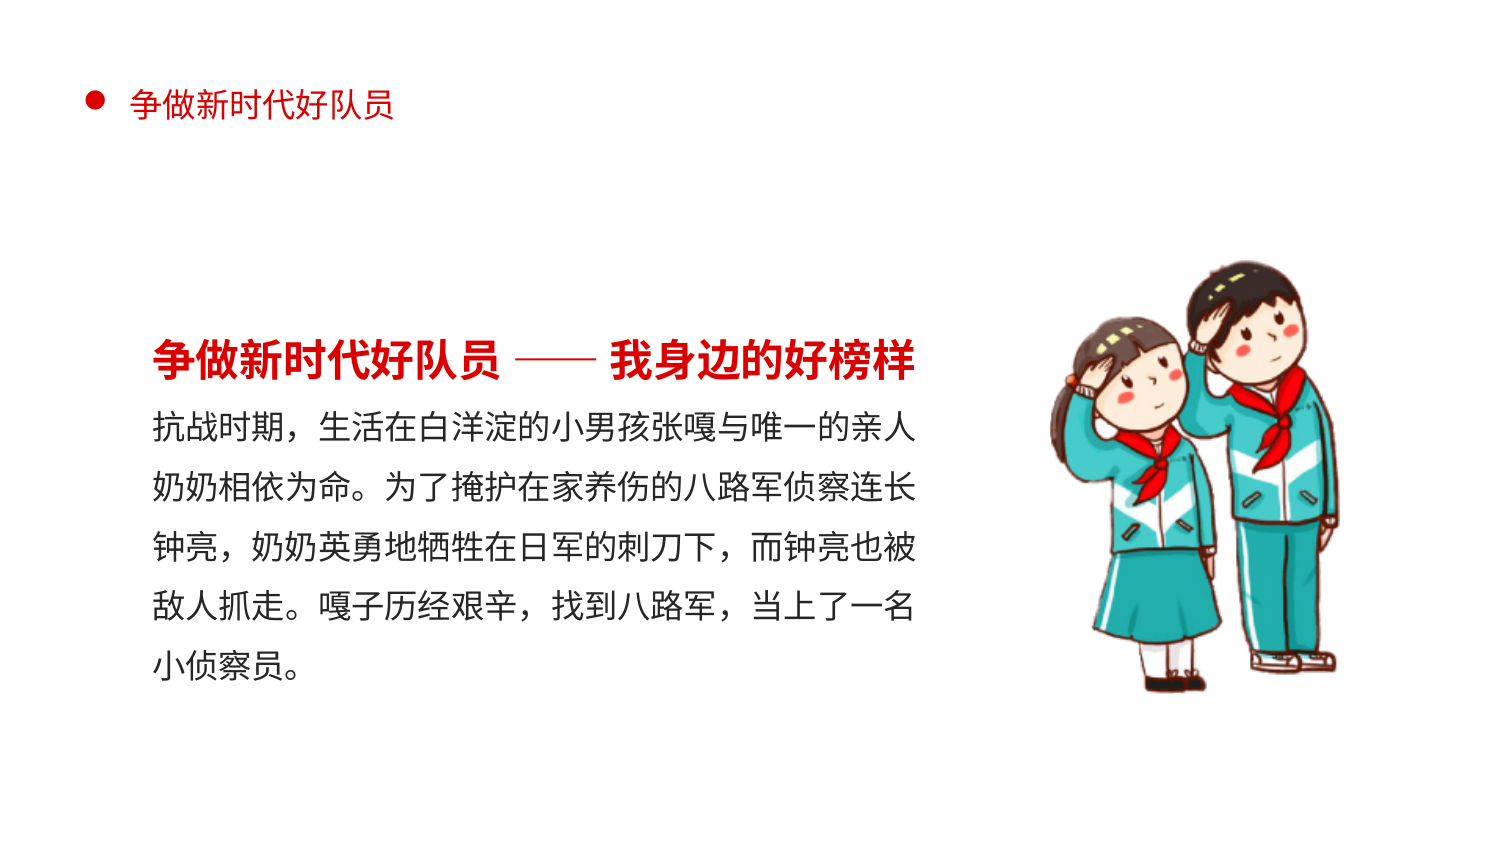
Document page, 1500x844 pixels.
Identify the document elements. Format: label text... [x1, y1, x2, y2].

text_box 抗战时期，生活在白洋淀的小男孩张嘎与唯一的亲人奶奶相依为命。为了掩护在家养伤的八路军侦察连长钟亮，奶奶英勇地牺牲在日军的刺刀下，而钟亮也被敌人抓走。嘎子历经艰辛，找到八路军，当上了一名小侦察员。 [137, 393, 949, 693]
text_box 争做新时代好队员 —— 我身边的好榜样 [137, 299, 1049, 393]
picture [1049, 259, 1340, 695]
